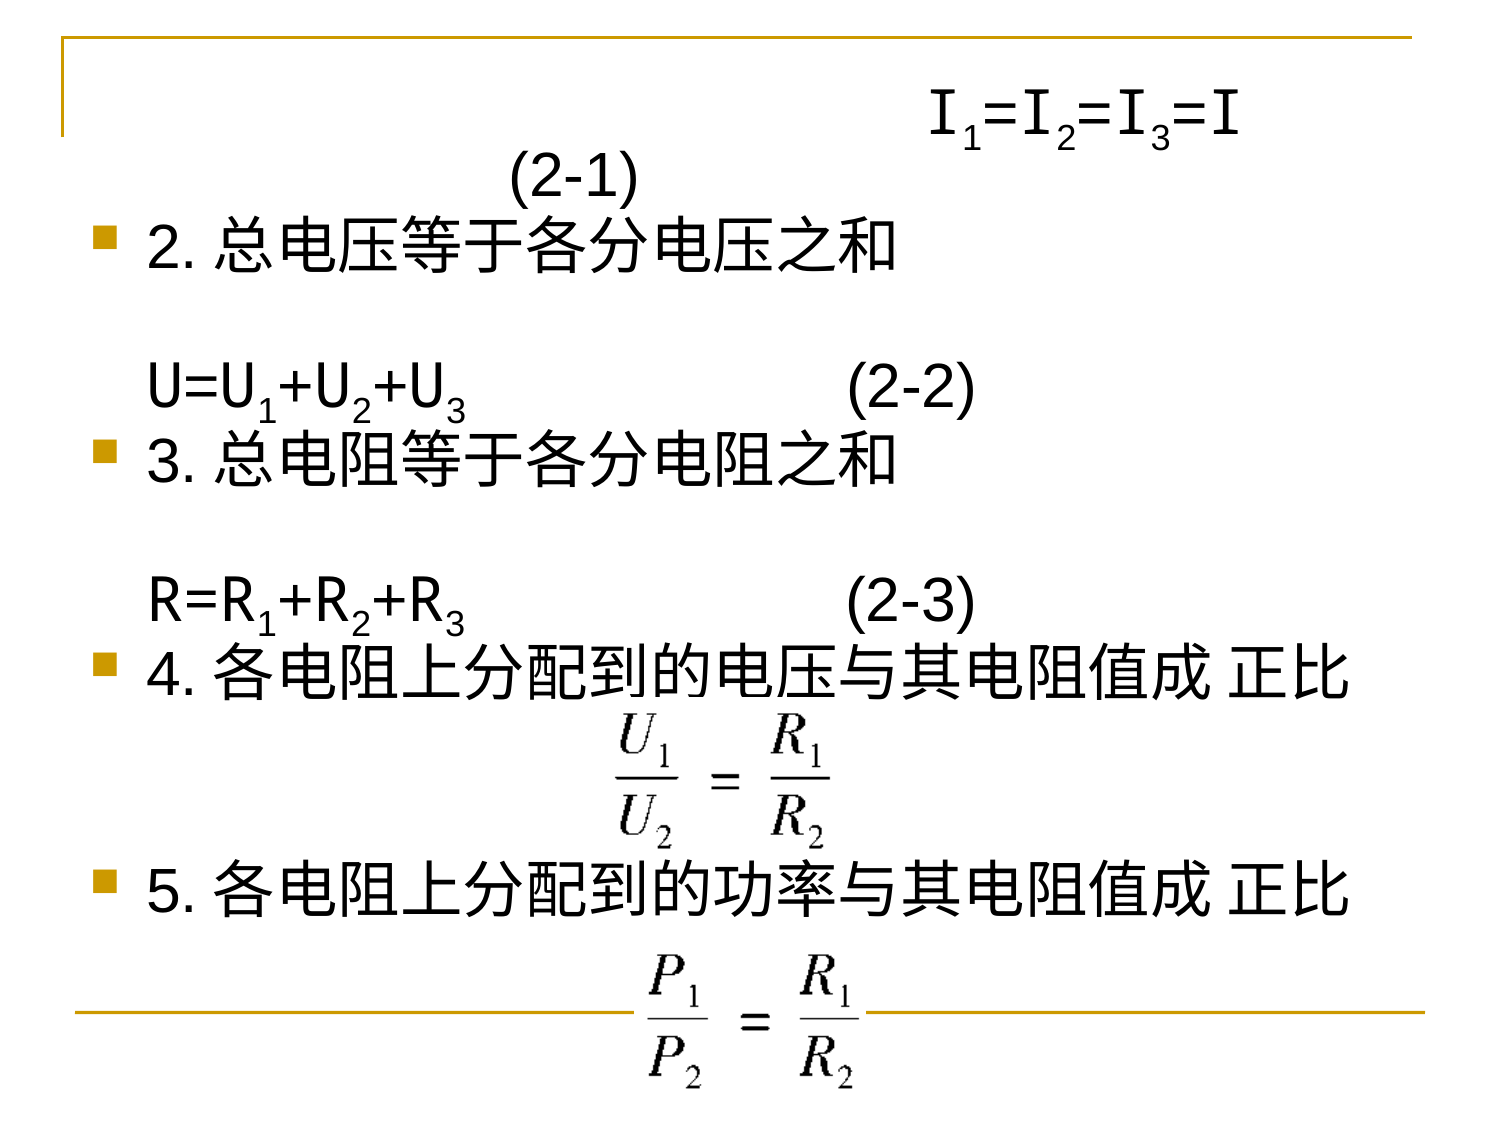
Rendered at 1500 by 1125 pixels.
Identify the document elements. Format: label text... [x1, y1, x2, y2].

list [634, 945, 866, 1101]
list I1=I2=I3=I (2-1) 2.总电压等于各分电压之和 U=U1+U2+U3 (2-2) 3.总电阻等于各分电阻之和 R=R1+R2+R3 (2-3) 4.各电阻上分配到的电压与其电阻值成 正比 5.各电阻上分配到的功率与其电阻值成 正比 [74, 72, 1436, 988]
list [596, 697, 837, 857]
